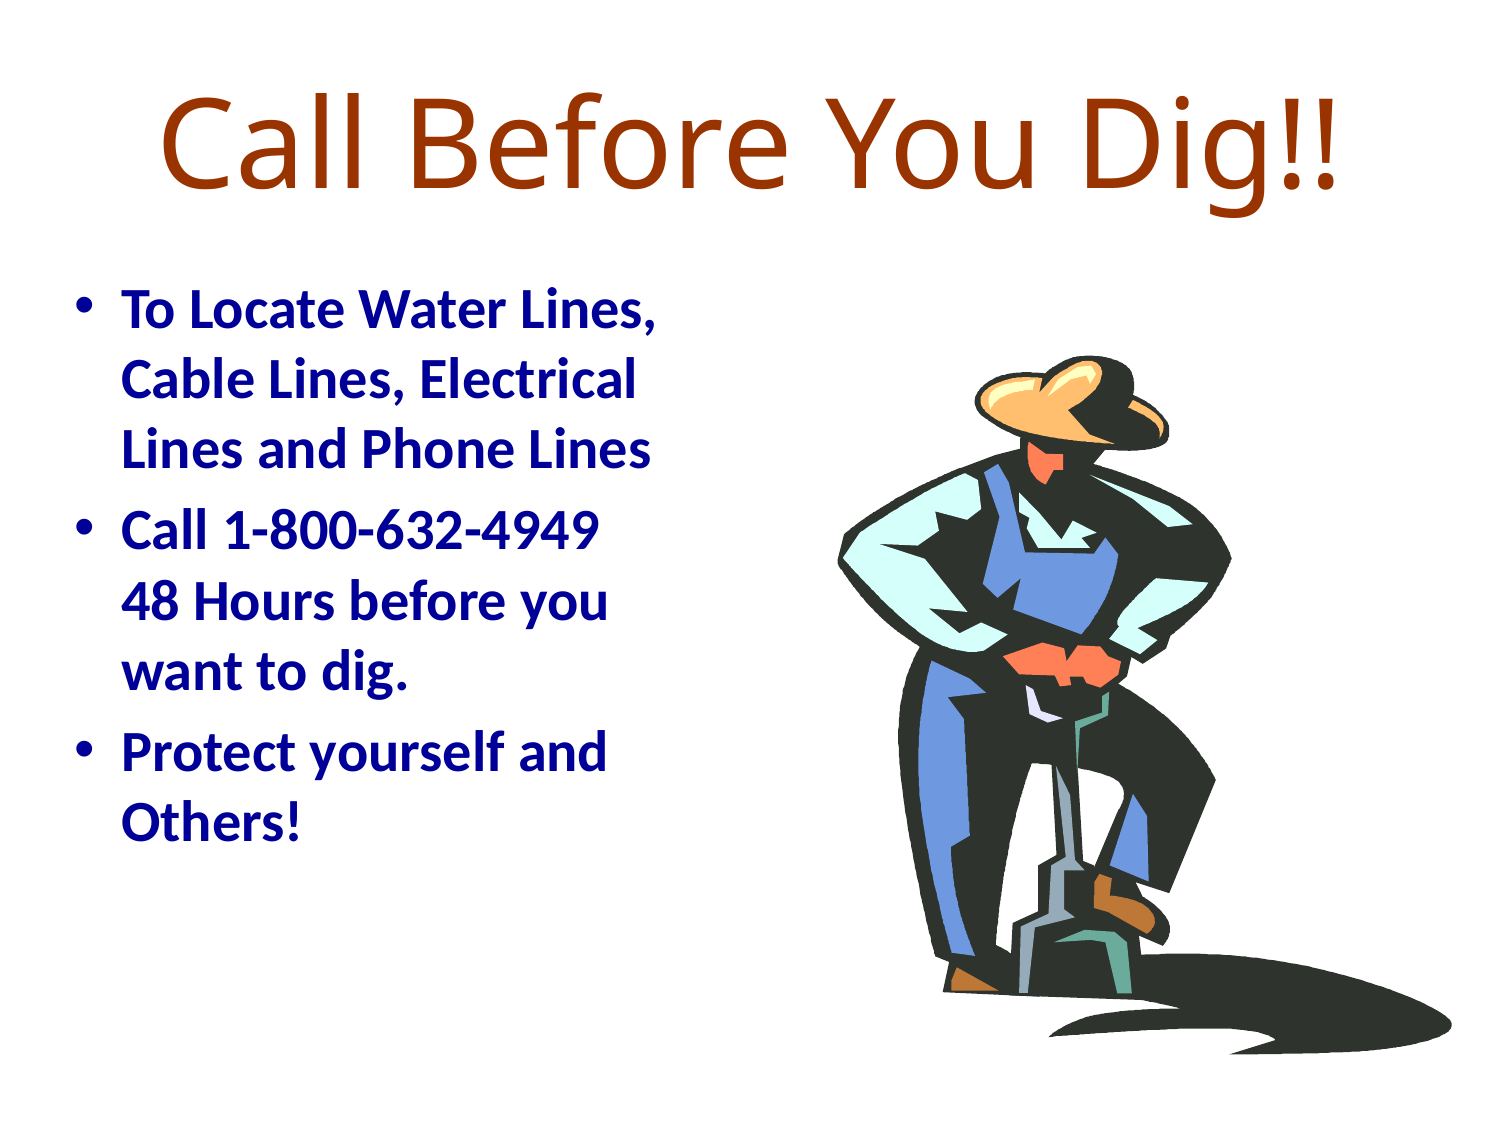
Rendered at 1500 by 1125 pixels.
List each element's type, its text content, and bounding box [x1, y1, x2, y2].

picture [837, 349, 1463, 1063]
list To Locate Water Lines, Cable Lines, Electrical Lines and Phone Lines Call 1-800-632-4949 48 Hours before you want to dig. Protect yourself and Others! [59, 262, 685, 1005]
title Call Before You Dig!! [75, 45, 1425, 233]
